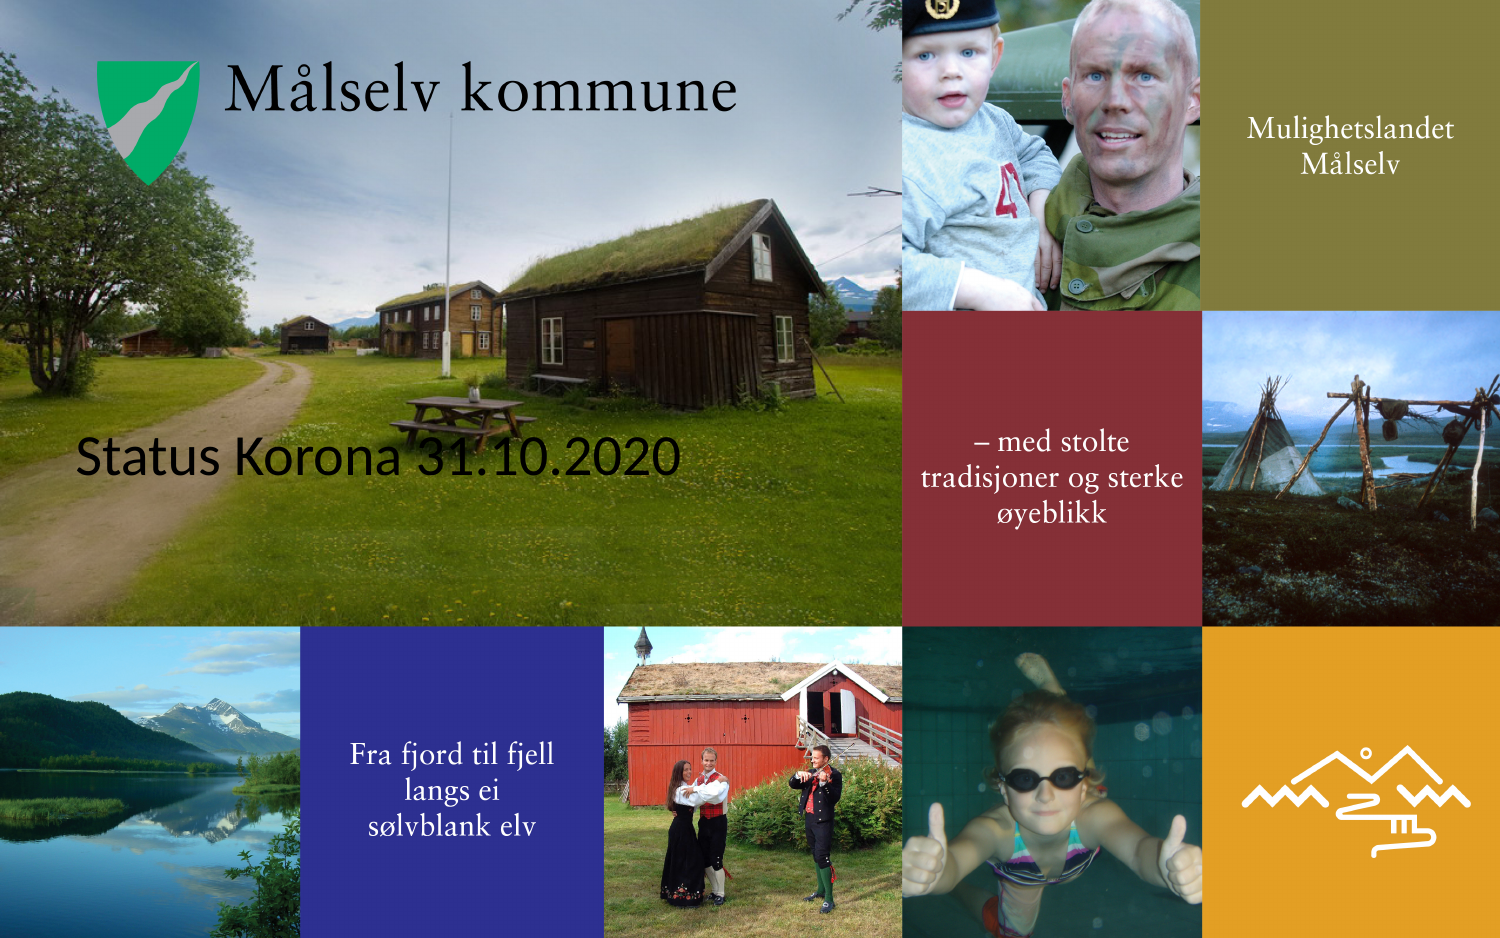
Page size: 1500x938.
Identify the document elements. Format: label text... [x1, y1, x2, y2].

picture [0, 0, 1500, 938]
text_box Status Korona 31.10.2020 [60, 409, 765, 495]
